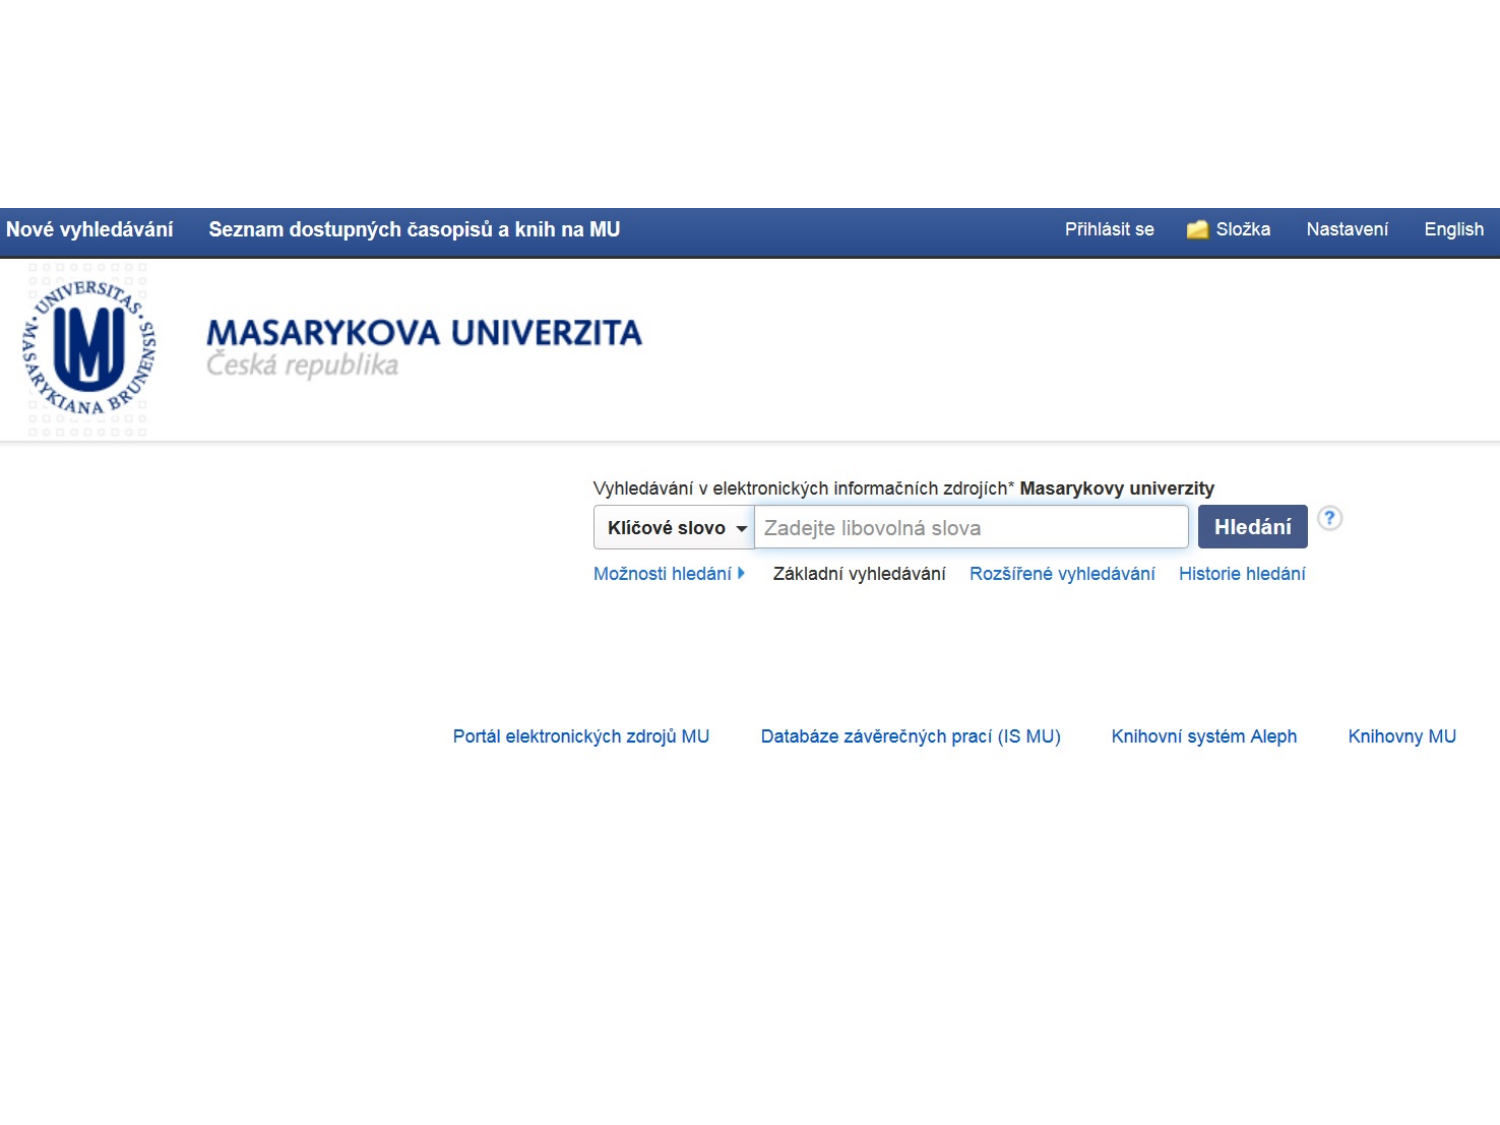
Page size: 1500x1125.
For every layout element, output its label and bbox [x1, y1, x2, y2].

picture [0, 207, 1500, 770]
